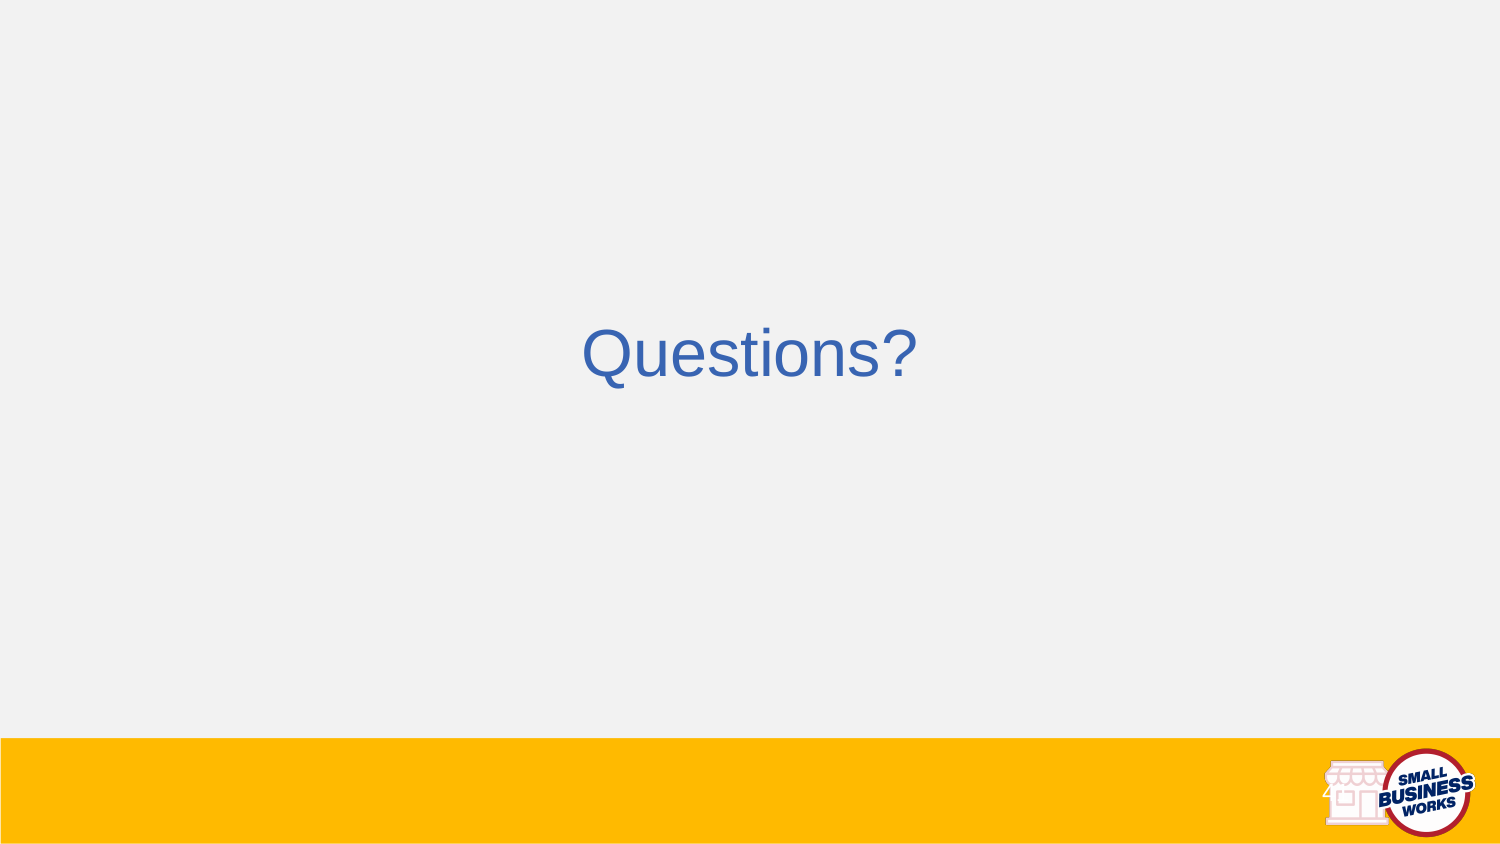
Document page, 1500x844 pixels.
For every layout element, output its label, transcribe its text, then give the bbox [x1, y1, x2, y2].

slide_number 41 [1050, 764, 1350, 818]
picture [1308, 742, 1488, 844]
title Questions? [0, 301, 1500, 520]
